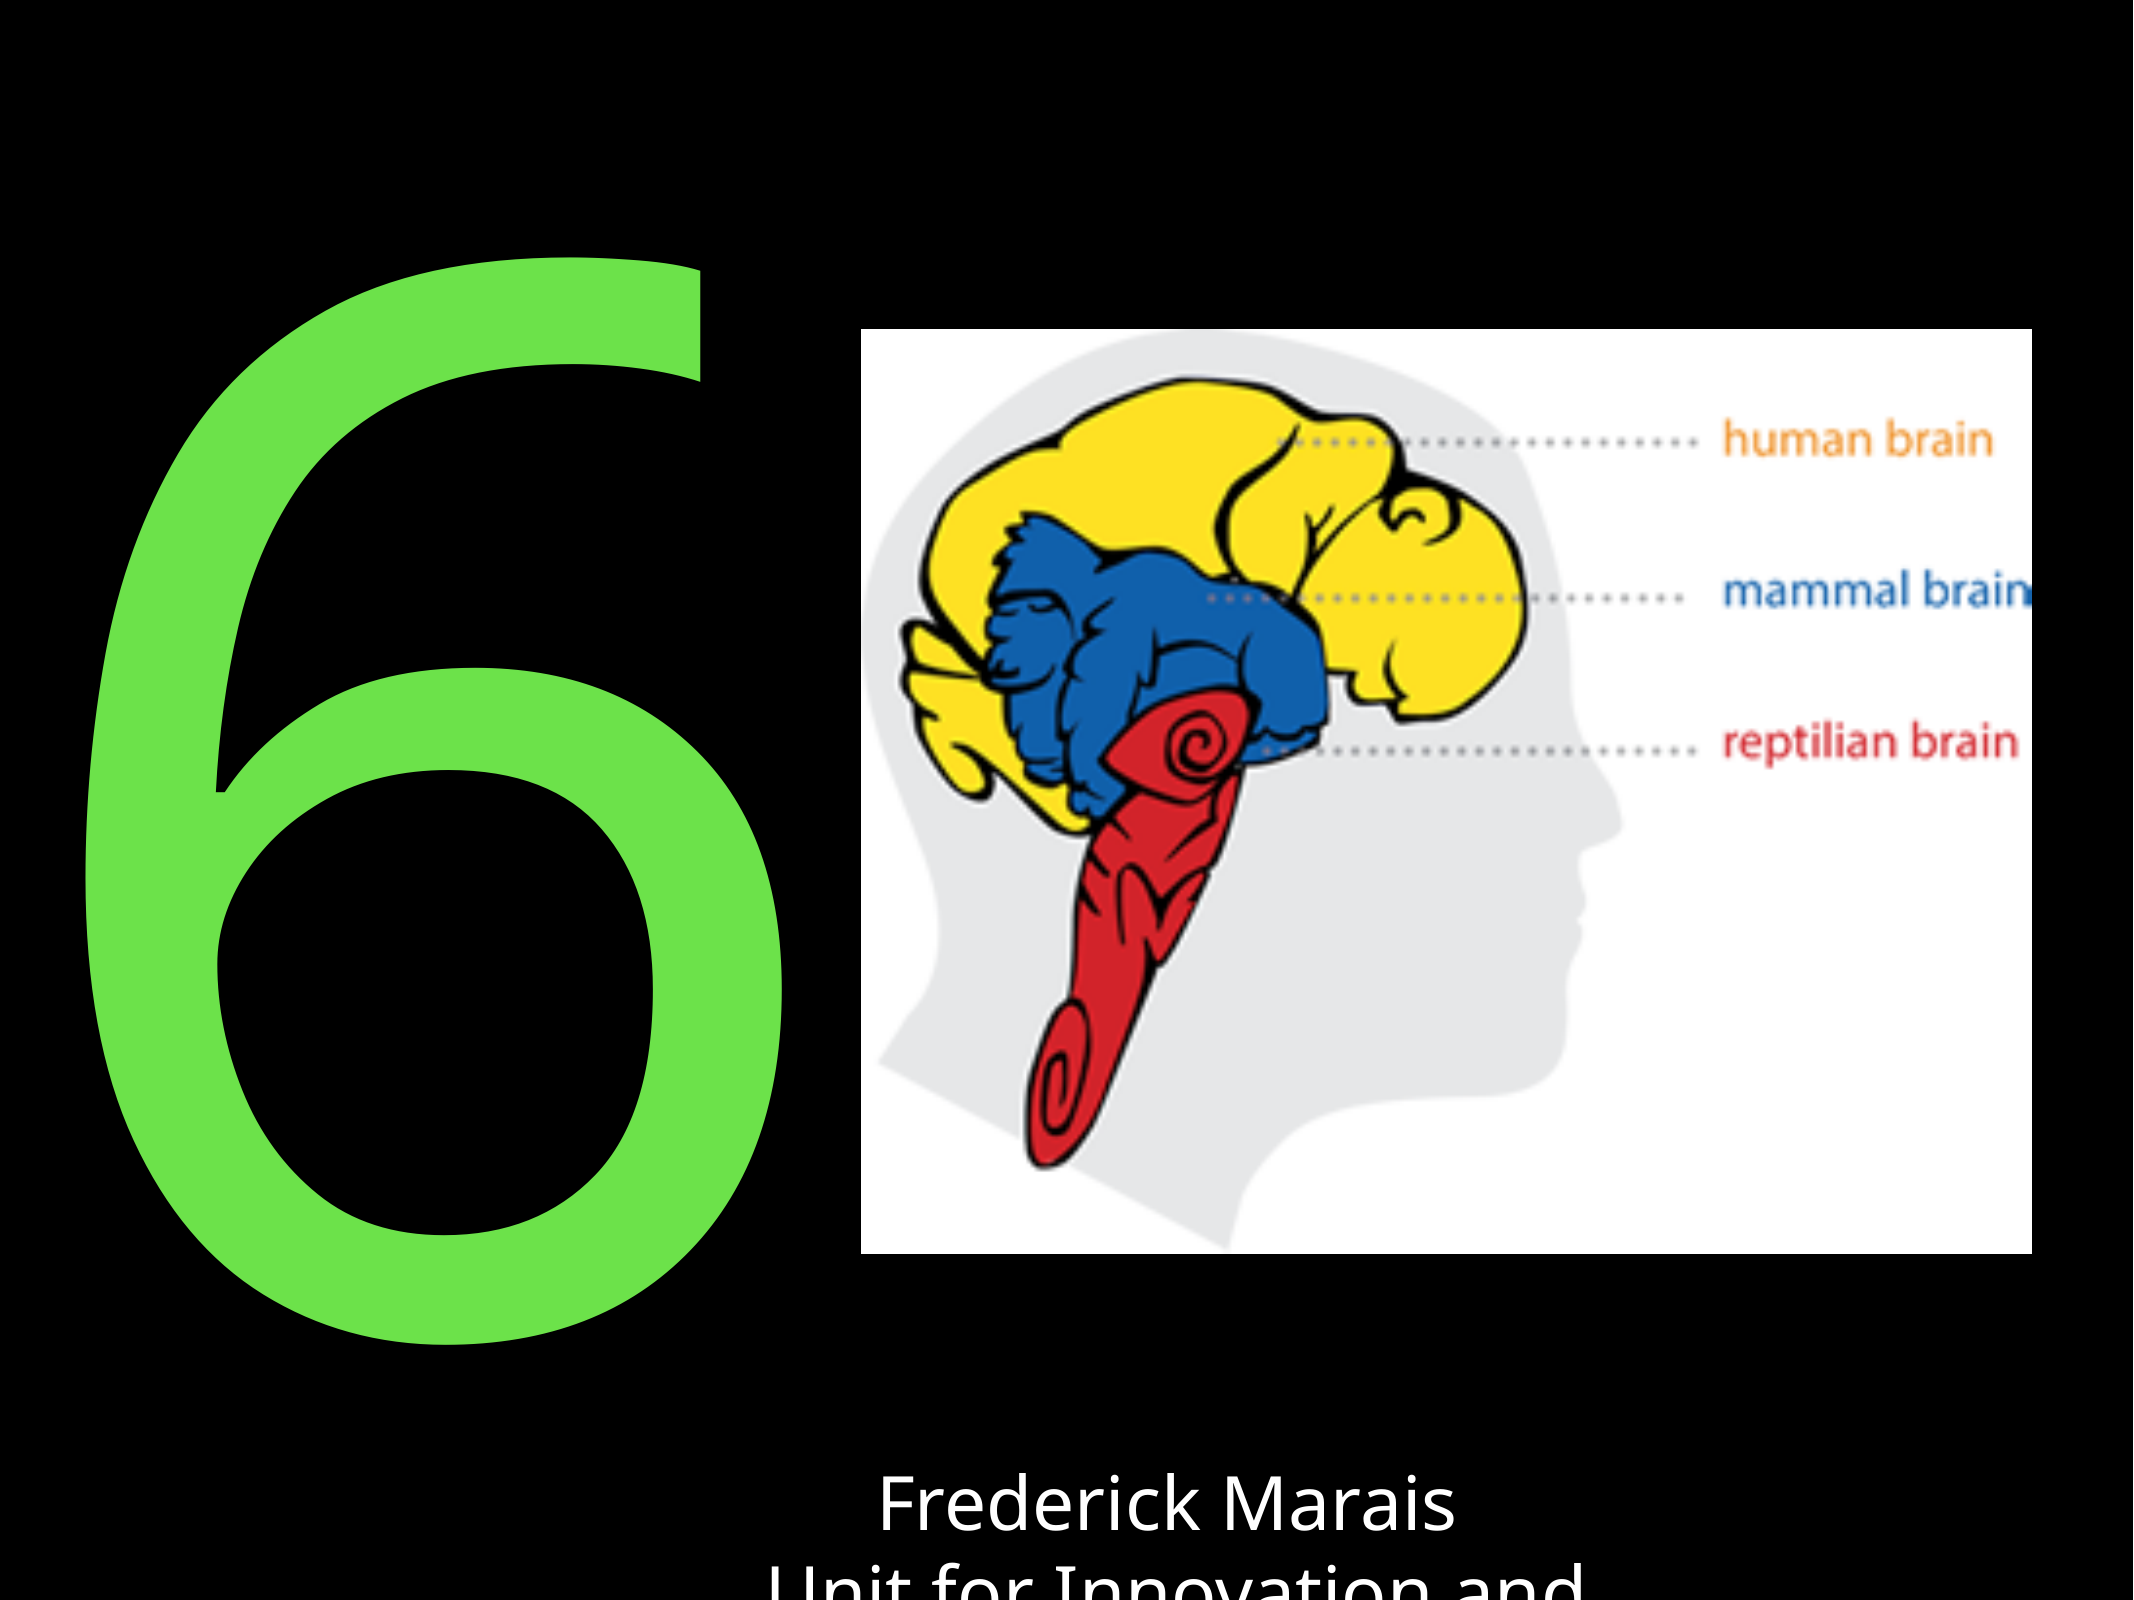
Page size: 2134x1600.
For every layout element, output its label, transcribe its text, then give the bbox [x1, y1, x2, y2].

footer Frederick Marais Unit for Innovation and Transformation at Stellenbosch University [613, 1448, 1741, 1566]
text_box 6 [0, 27, 933, 1449]
picture [861, 329, 2032, 1254]
